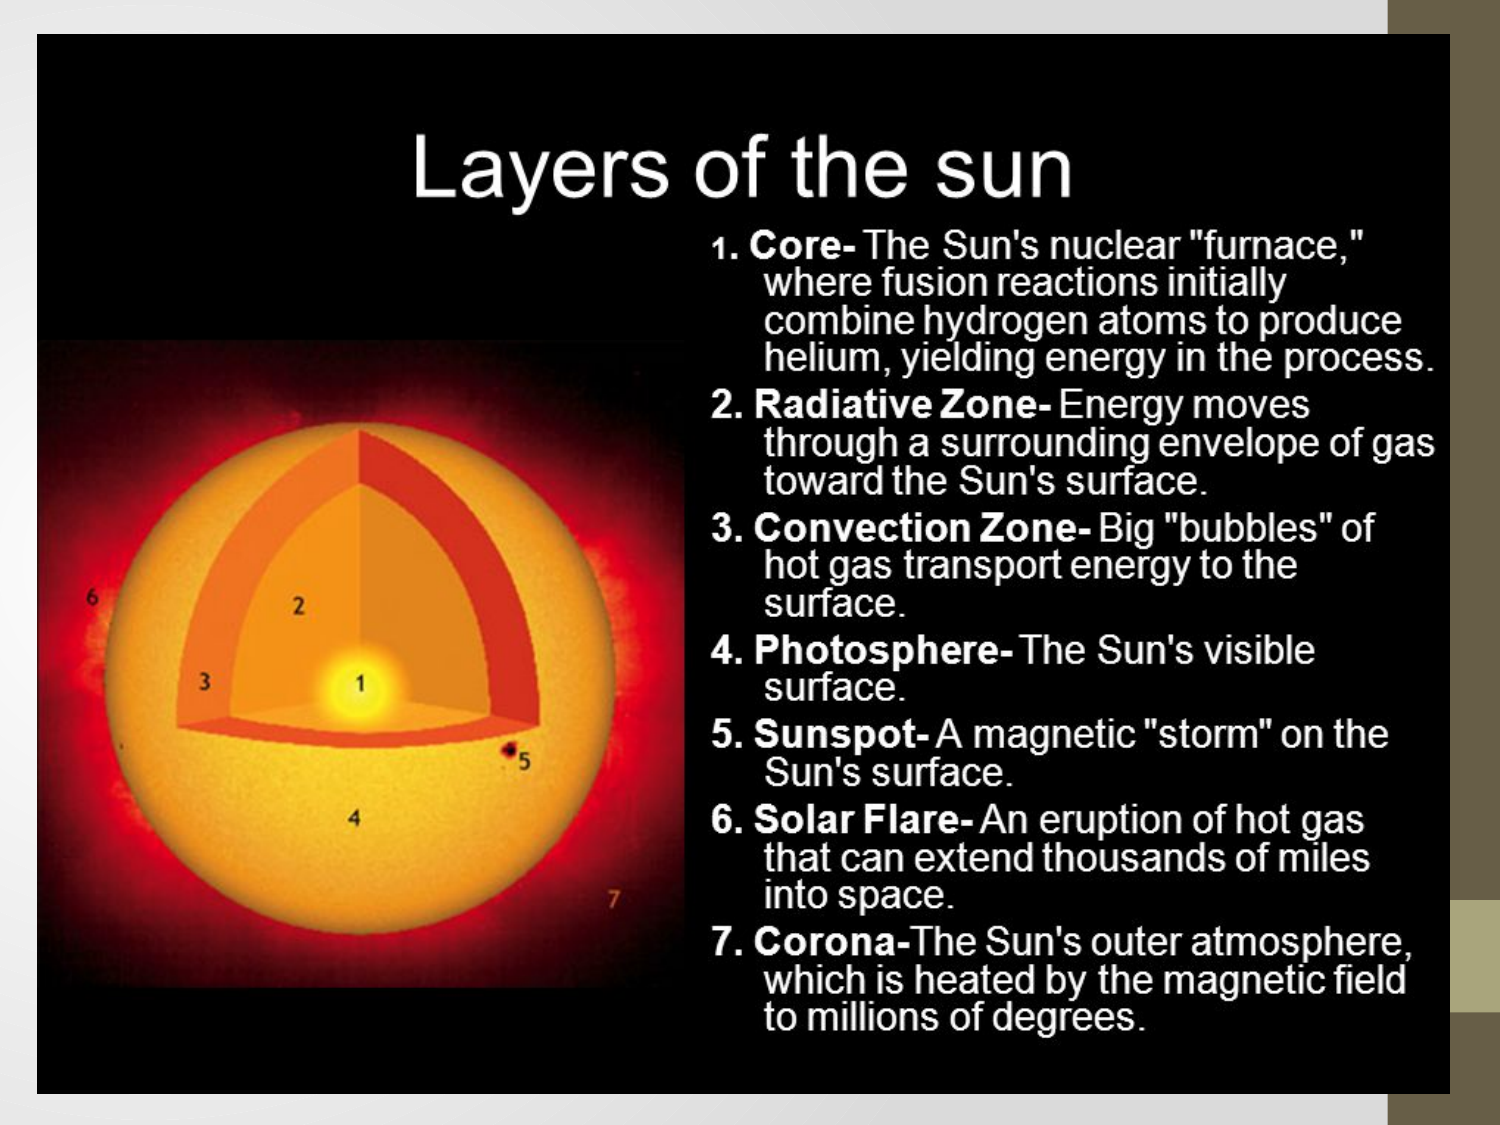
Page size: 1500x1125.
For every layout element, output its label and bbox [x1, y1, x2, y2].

picture [36, 33, 1451, 1094]
